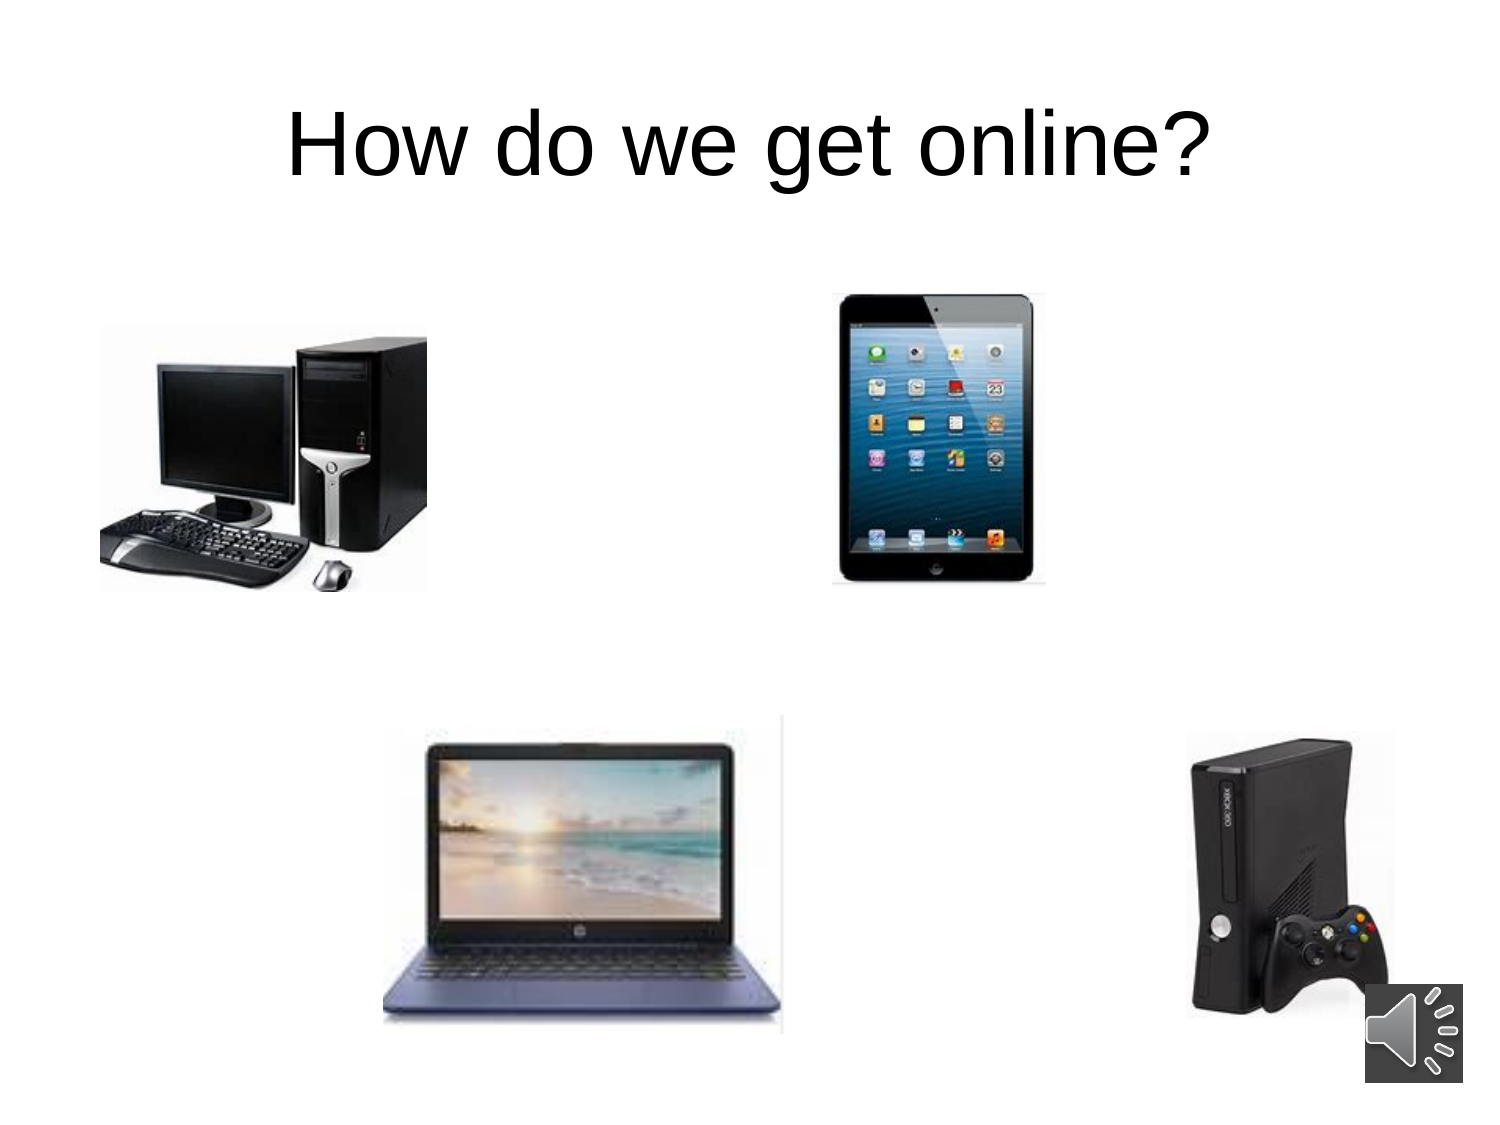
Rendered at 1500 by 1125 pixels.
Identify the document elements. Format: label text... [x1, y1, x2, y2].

picture [100, 325, 428, 593]
picture [832, 293, 1046, 593]
title How do we get online? [75, 45, 1425, 233]
picture [1186, 731, 1465, 1084]
picture [383, 715, 791, 1034]
